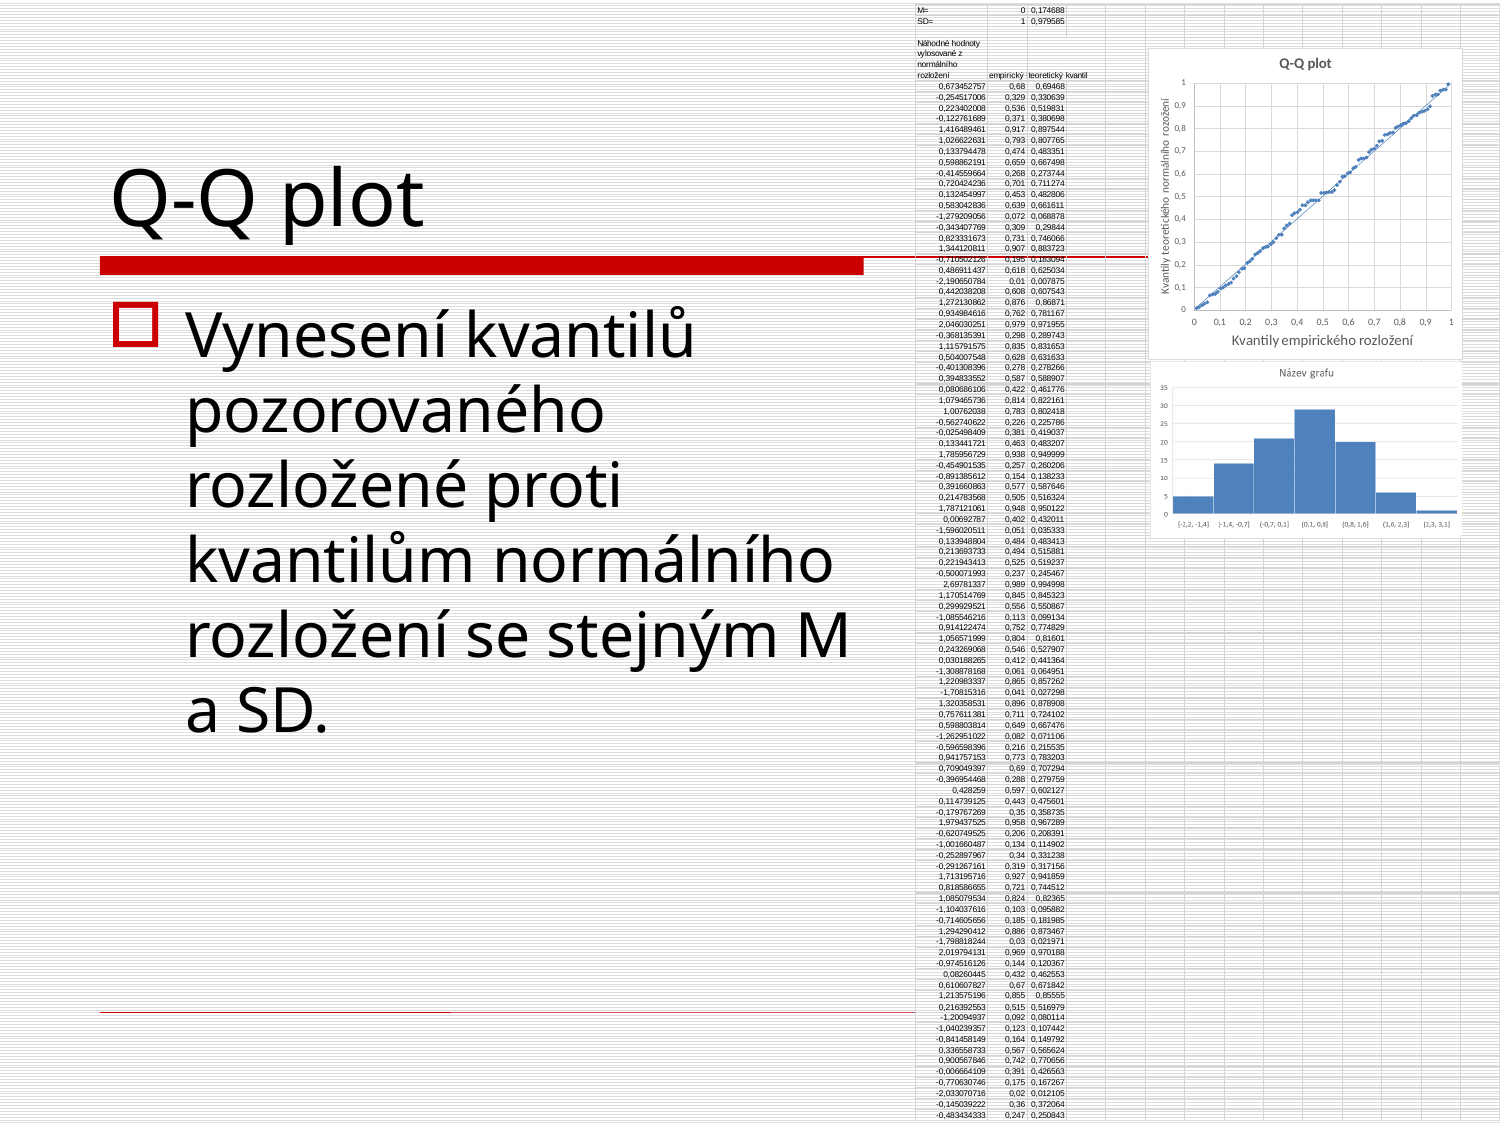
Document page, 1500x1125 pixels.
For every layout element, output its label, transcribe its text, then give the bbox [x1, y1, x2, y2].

title Q-Q plot [94, 50, 909, 250]
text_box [915, 4, 1500, 1121]
list Vynesení kvantilů pozorovaného rozložené proti kvantilům normálního rozložení se stejným M a SD. [92, 287, 880, 988]
